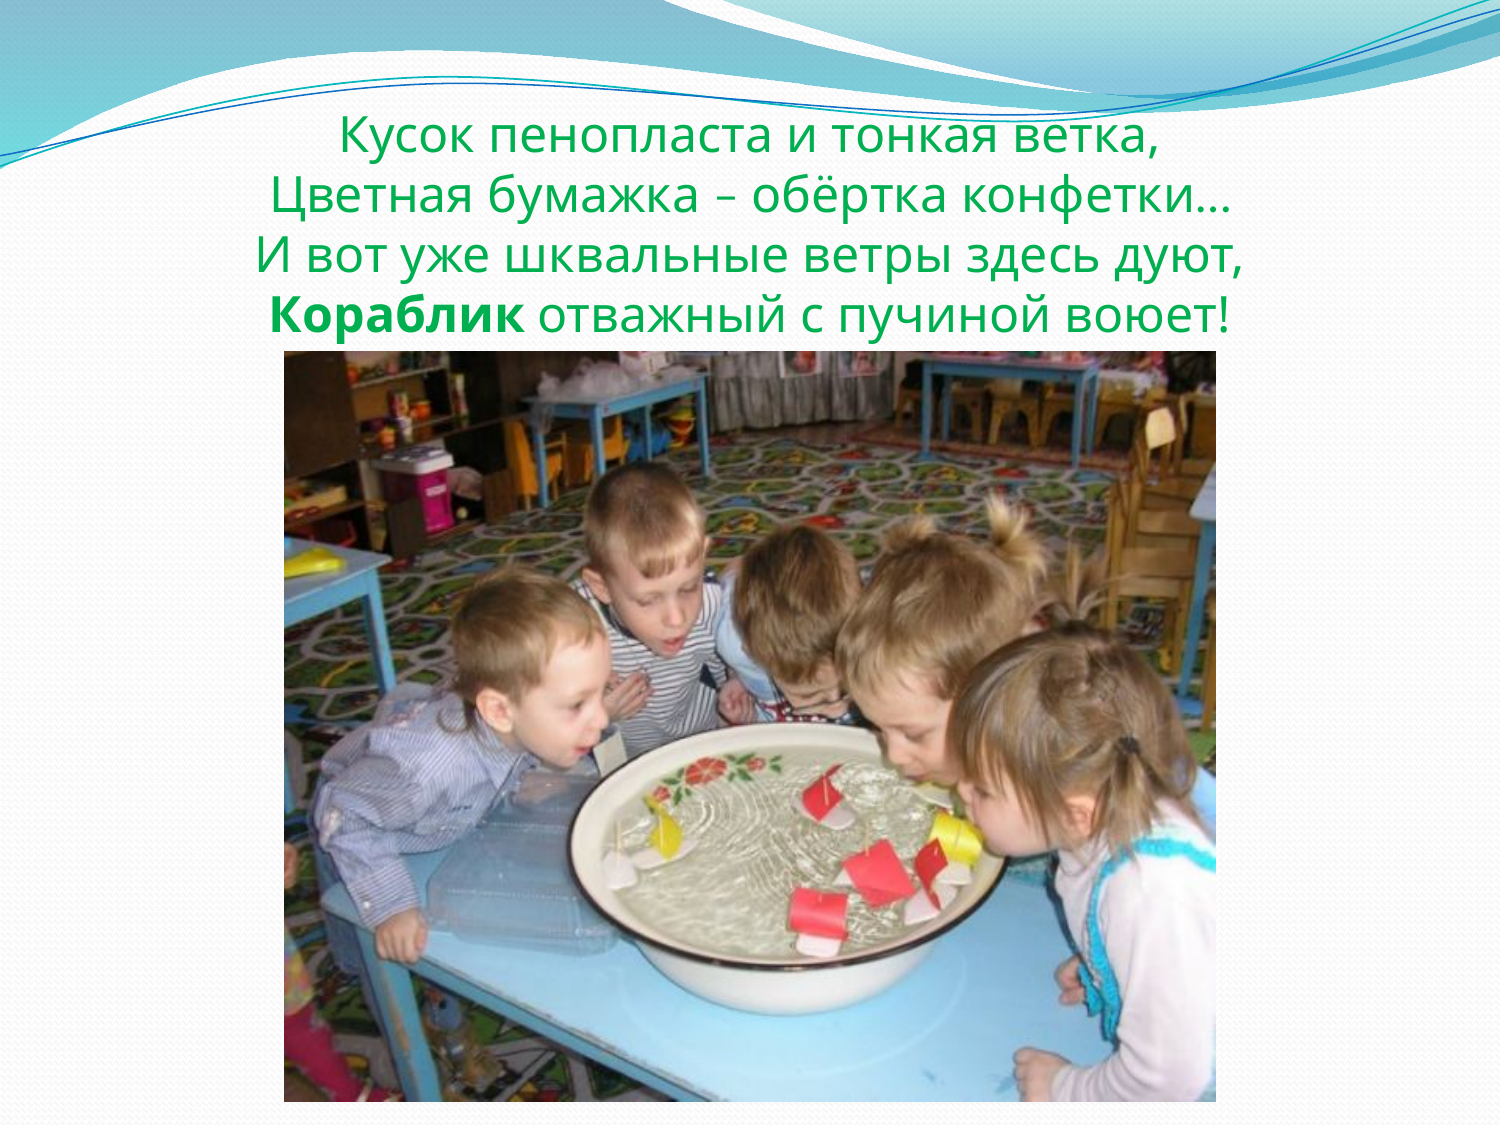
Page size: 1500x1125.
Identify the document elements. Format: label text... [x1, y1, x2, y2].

text_box Кусок пенопласта и тонкая ветка, Цветная бумажка – обёртка конфетки… И вот уже шквальные ветры здесь дуют, Кораблик отважный с пучиной воюет! [0, 94, 1500, 350]
picture [283, 351, 1217, 1102]
